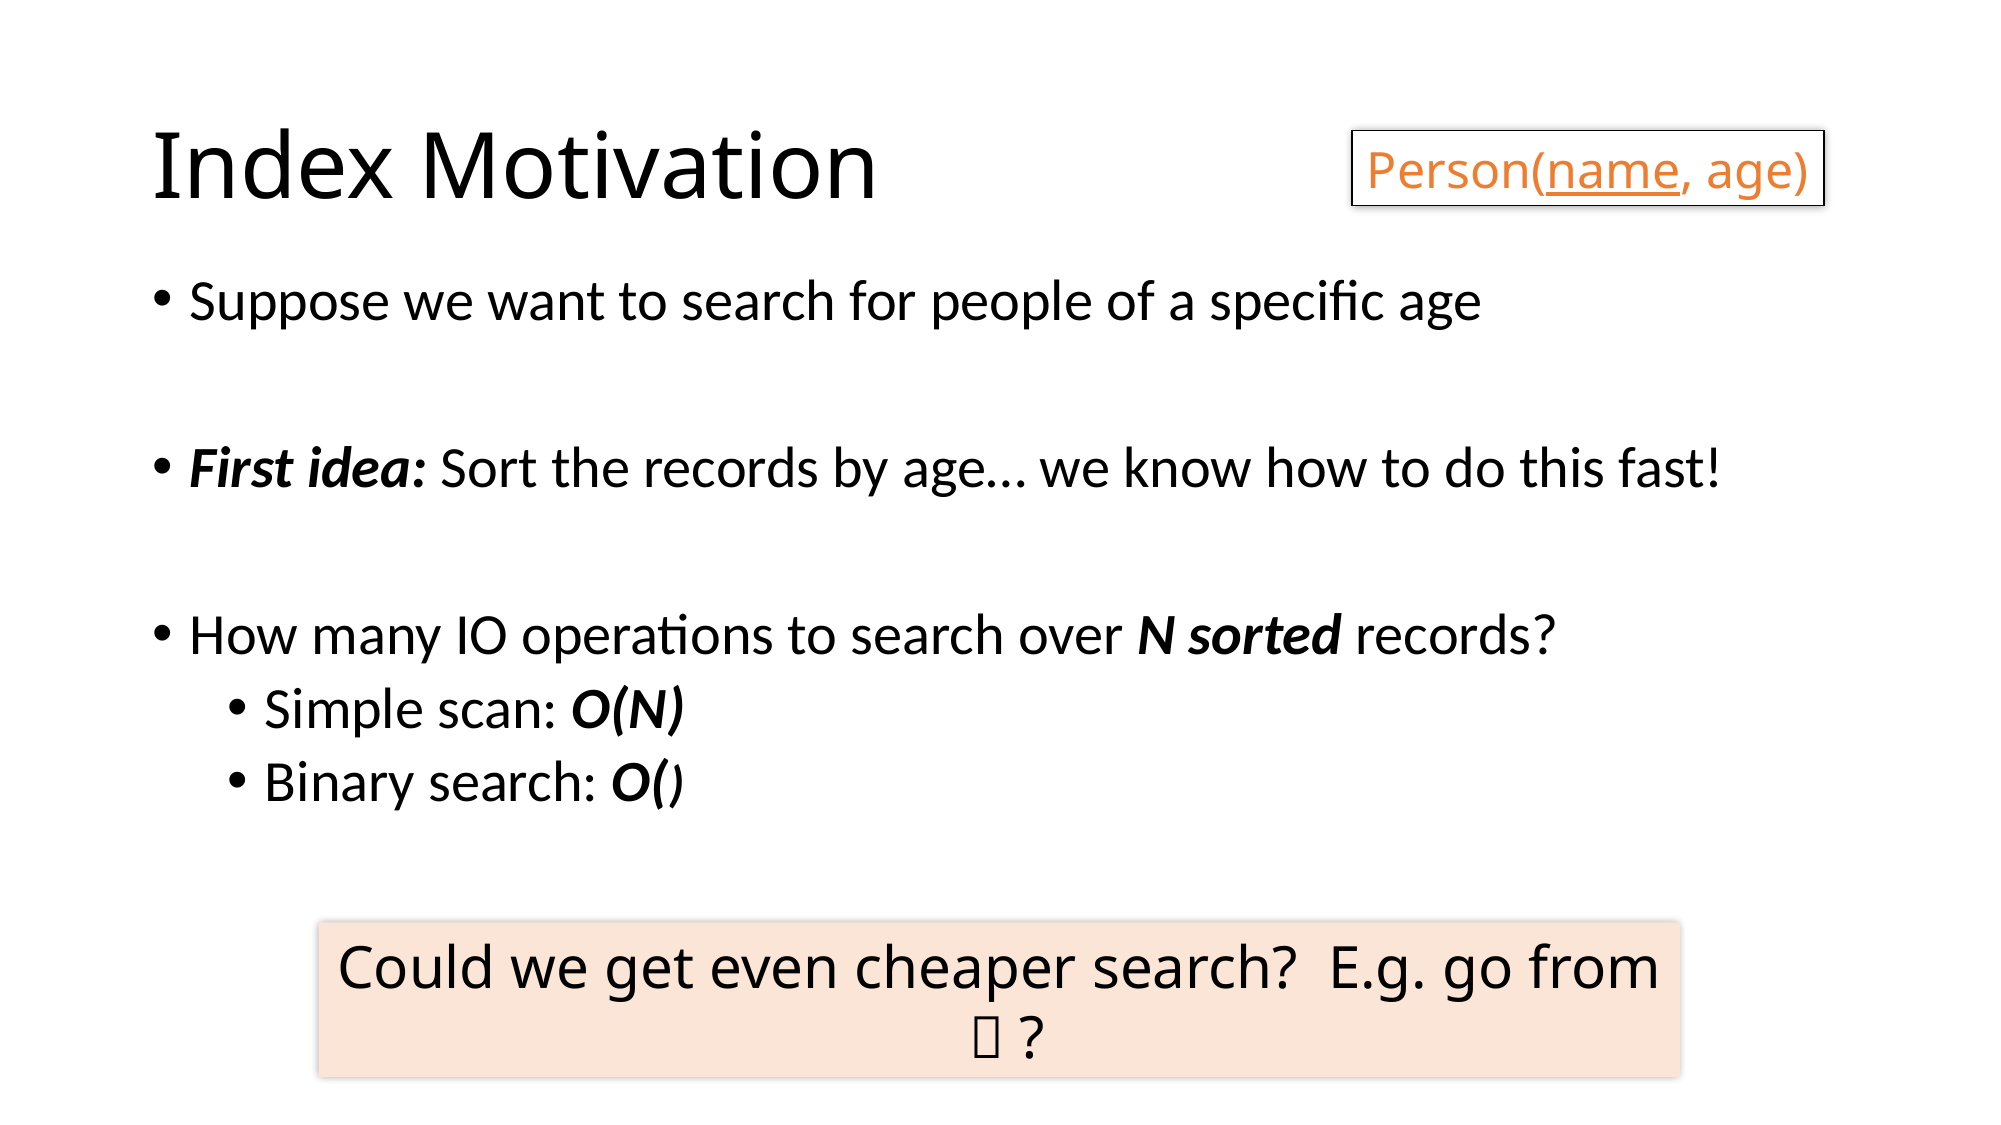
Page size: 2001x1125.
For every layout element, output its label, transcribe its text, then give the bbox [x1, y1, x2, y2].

title Index Motivation [137, 59, 1863, 278]
text_box Person(name, age) [1352, 130, 1824, 206]
